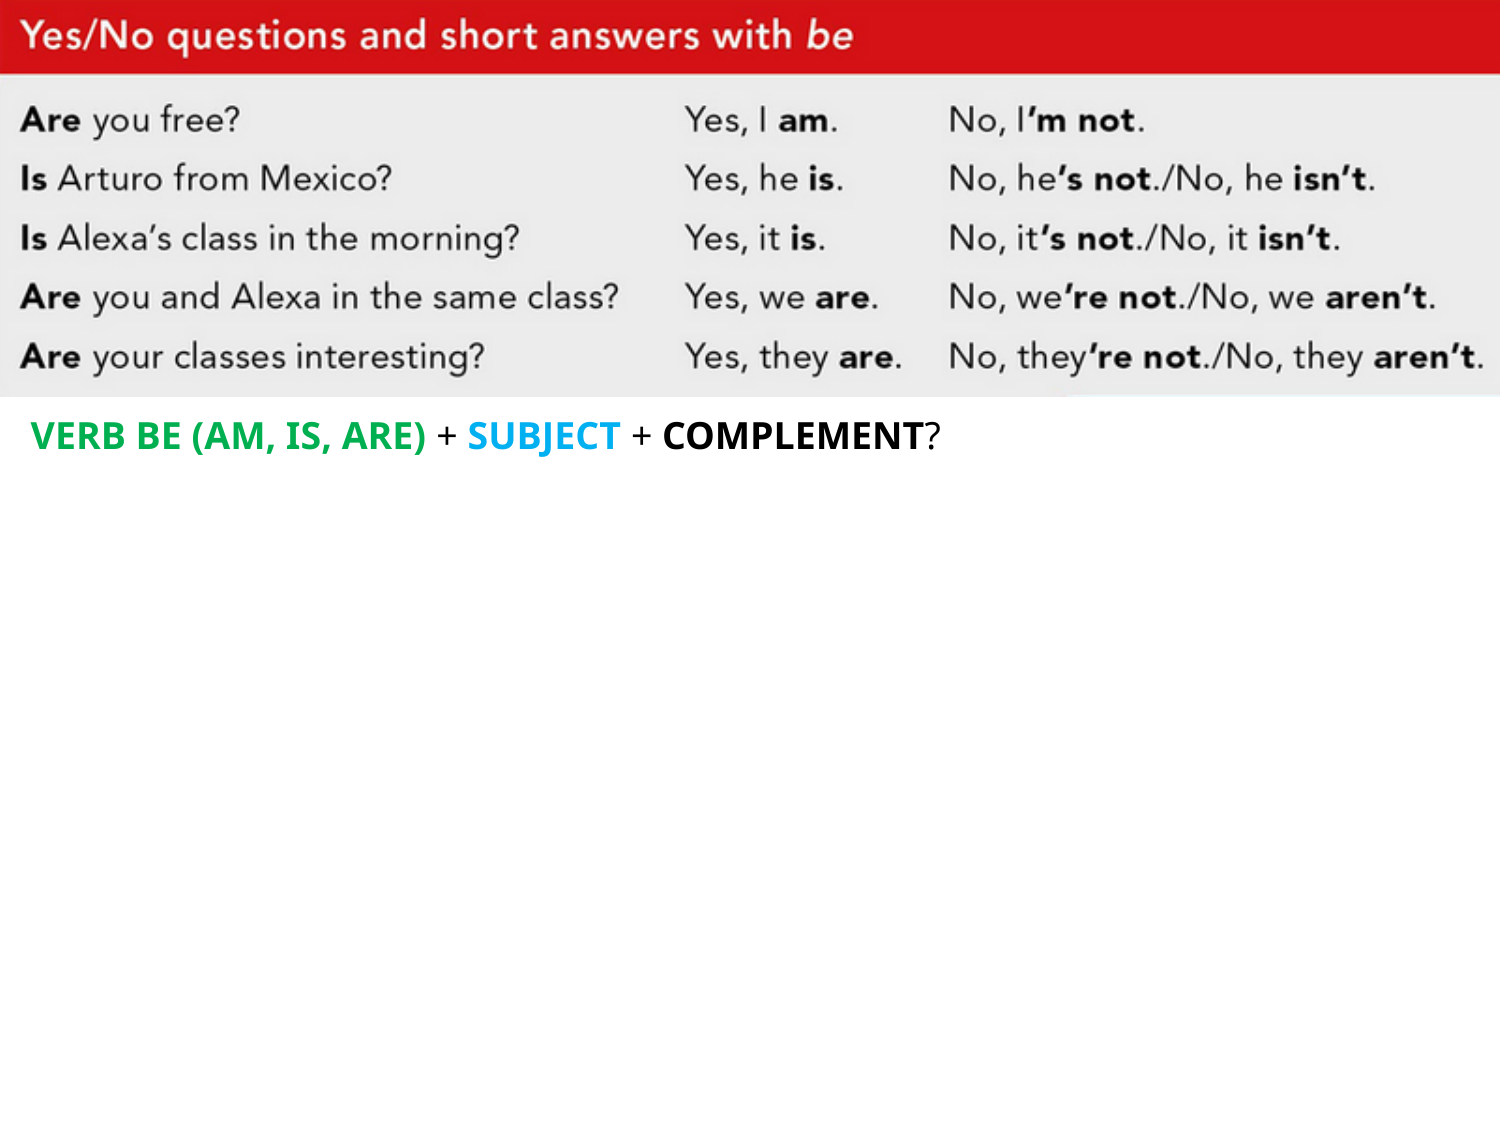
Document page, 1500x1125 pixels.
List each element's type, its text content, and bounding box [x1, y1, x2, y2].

picture [0, 0, 1500, 398]
text_box VERB BE (AM, IS, ARE) + SUBJECT + COMPLEMENT? [15, 404, 1287, 465]
